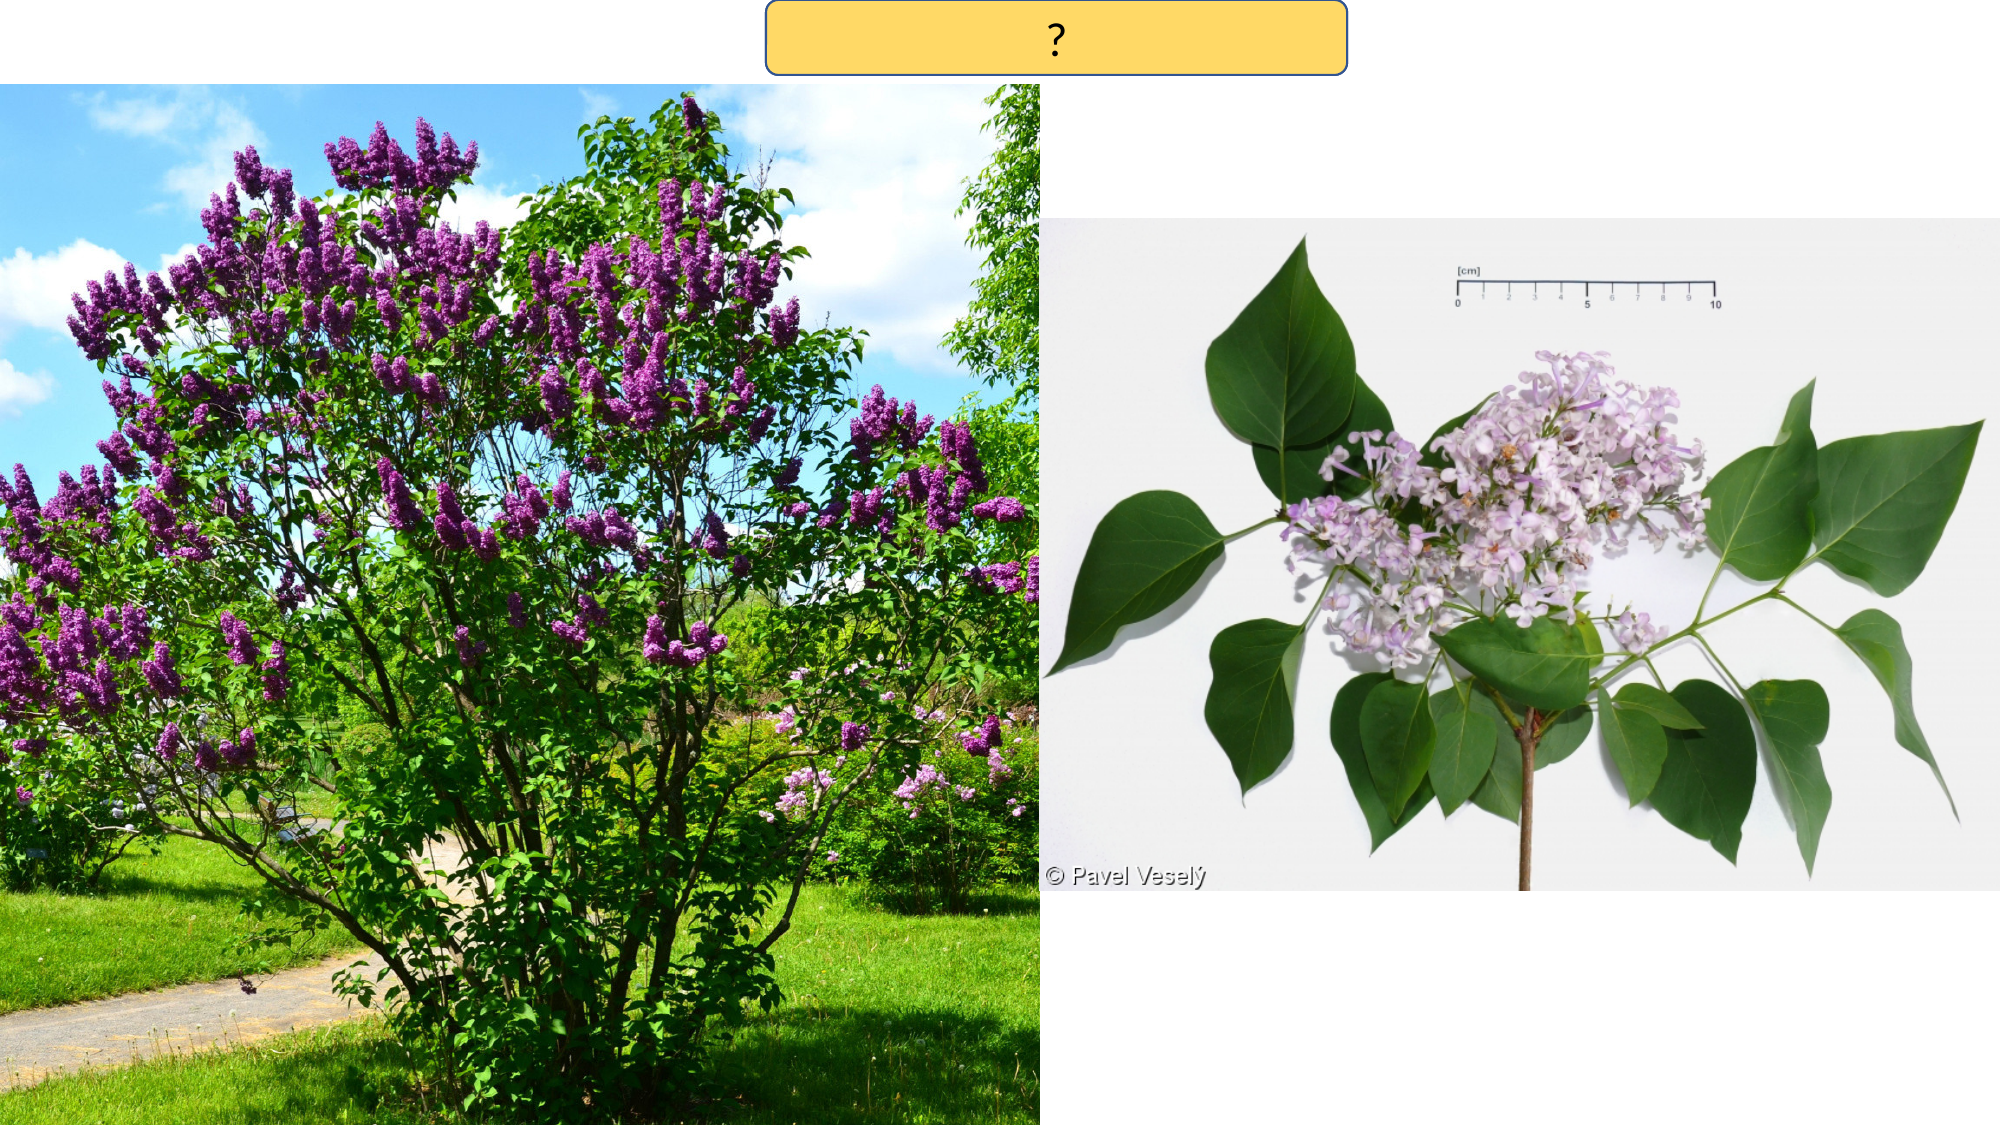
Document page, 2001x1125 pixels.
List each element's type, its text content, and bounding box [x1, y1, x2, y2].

picture [0, 84, 2000, 1125]
text_box ? [764, 0, 1349, 76]
